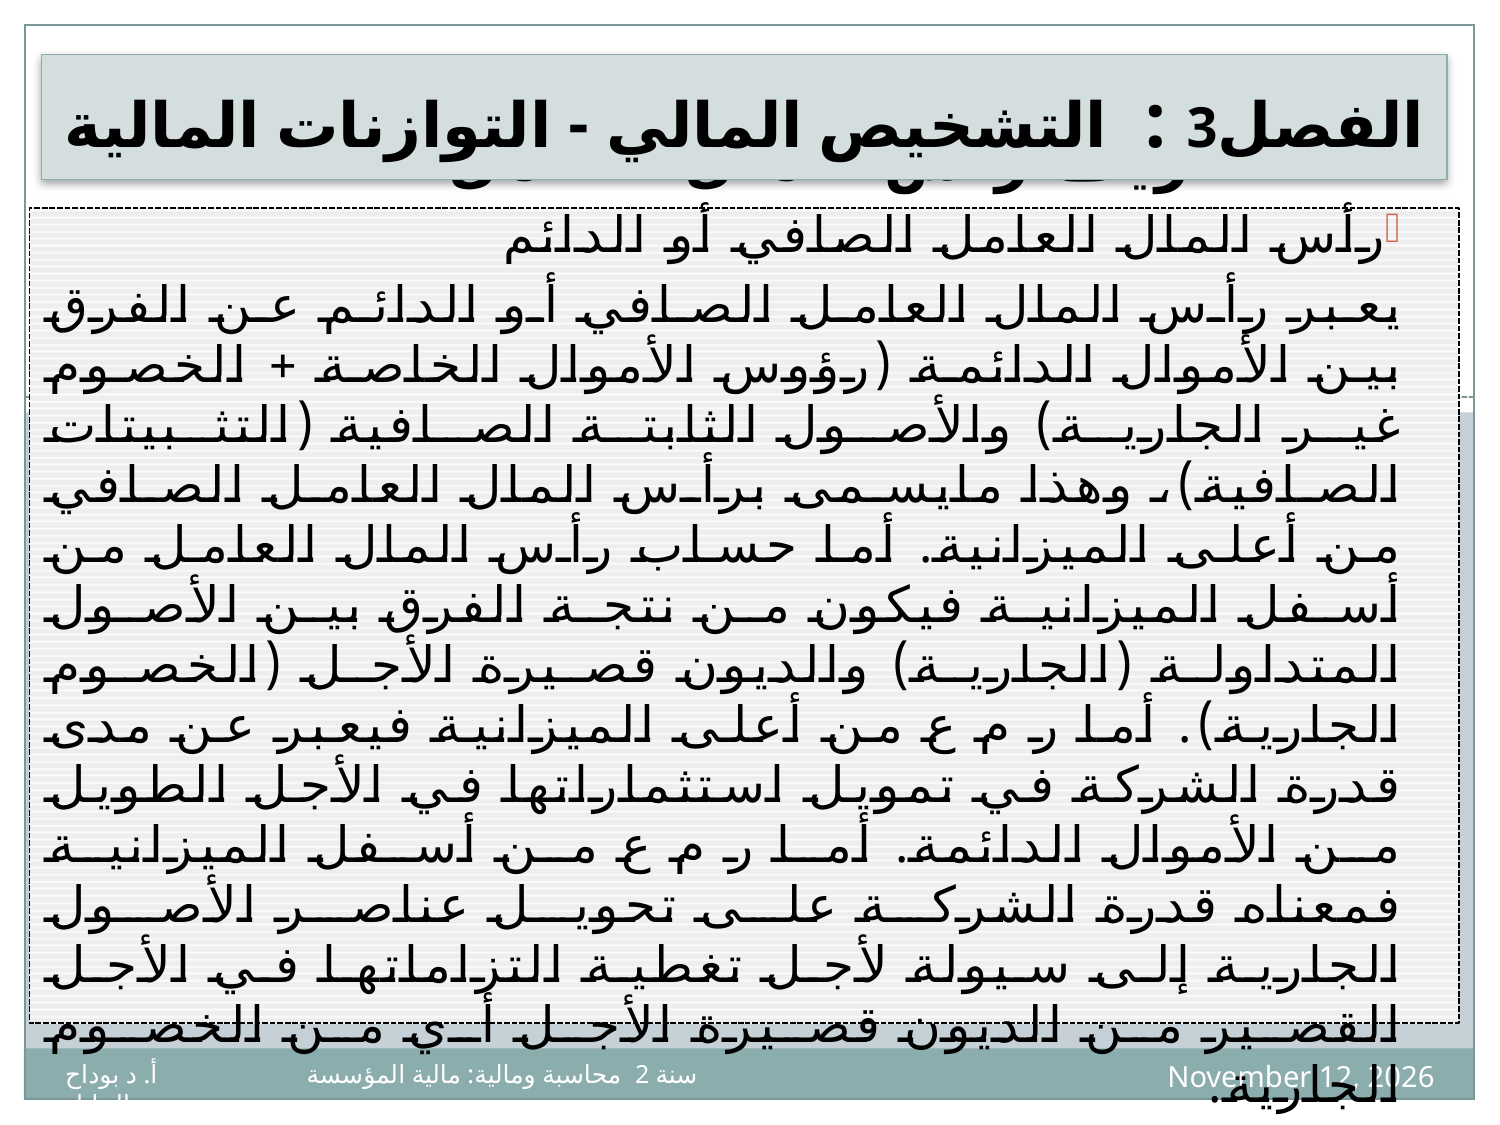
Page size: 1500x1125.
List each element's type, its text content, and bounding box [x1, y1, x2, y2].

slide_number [950, 1050, 1450, 1111]
title الفصل3 : التشخيص المالي - التوازنات المالية [41, 54, 1448, 180]
footer سنة 2 محاسبة ومالية: مالية المؤسسة أ. د بوداح عبدالجليل [50, 1051, 750, 1112]
subtitle تعريف رأس المال العامل رأس المال العامل الصافي أو الدائم يعبر رأس المال العامل الصافي أو الدائم عن الفرق بين الأموال الدائمة (رؤوس الأموال الخاصة + الخصوم غير الجارية) والأصول الثابتة الصافية (التثبيتات الصافية)، وهذا مايسمى برأس المال العامل الصافي من أعلى الميزانية. أما حساب رأس المال العامل من أسفل الميزانية فيكون من نتجة الفرق بين الأصول المتداولة (الجارية) والديون قصيرة الأجل (الخصوم الجارية). أما ر م ع من أعلى الميزانية فيعبر عن مدى قدرة الشركة في تمويل استثماراتها في الأجل الطويل من الأموال الدائمة. أما ر م ع من أسفل الميزانية فمعناه قدرة الشركة على تحويل عناصر الأصول الجارية إلى سيولة لأجل تغطية التزاماتها في الأجل القصير من الديون قصيرة الأجل أي من الخصوم الجارية. [29, 207, 1460, 1024]
slide_number 10 [712, 360, 788, 434]
